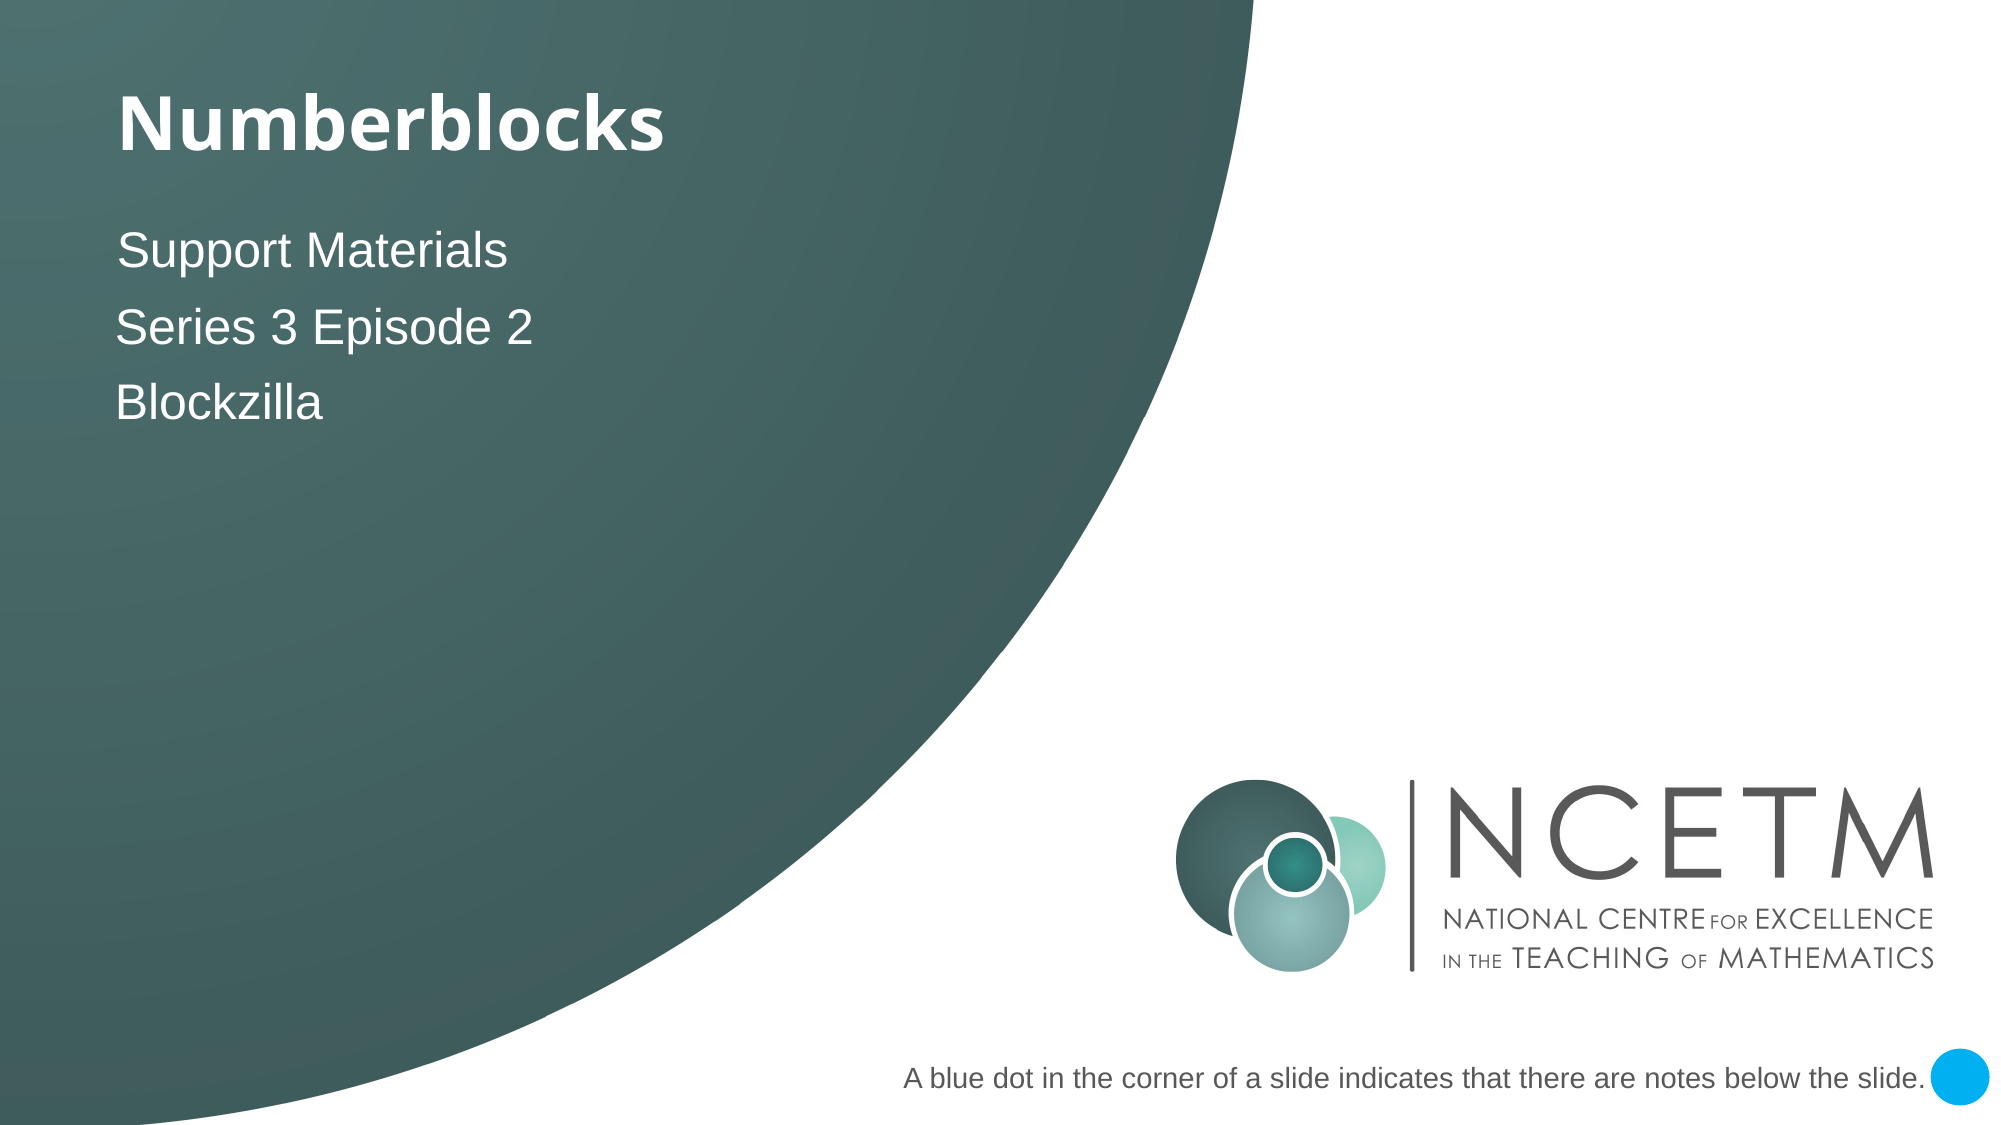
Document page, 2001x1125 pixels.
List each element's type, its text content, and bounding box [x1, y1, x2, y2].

subtitle Series 3 Episode 2 Blockzilla [99, 294, 1095, 483]
picture [0, 0, 2001, 1125]
